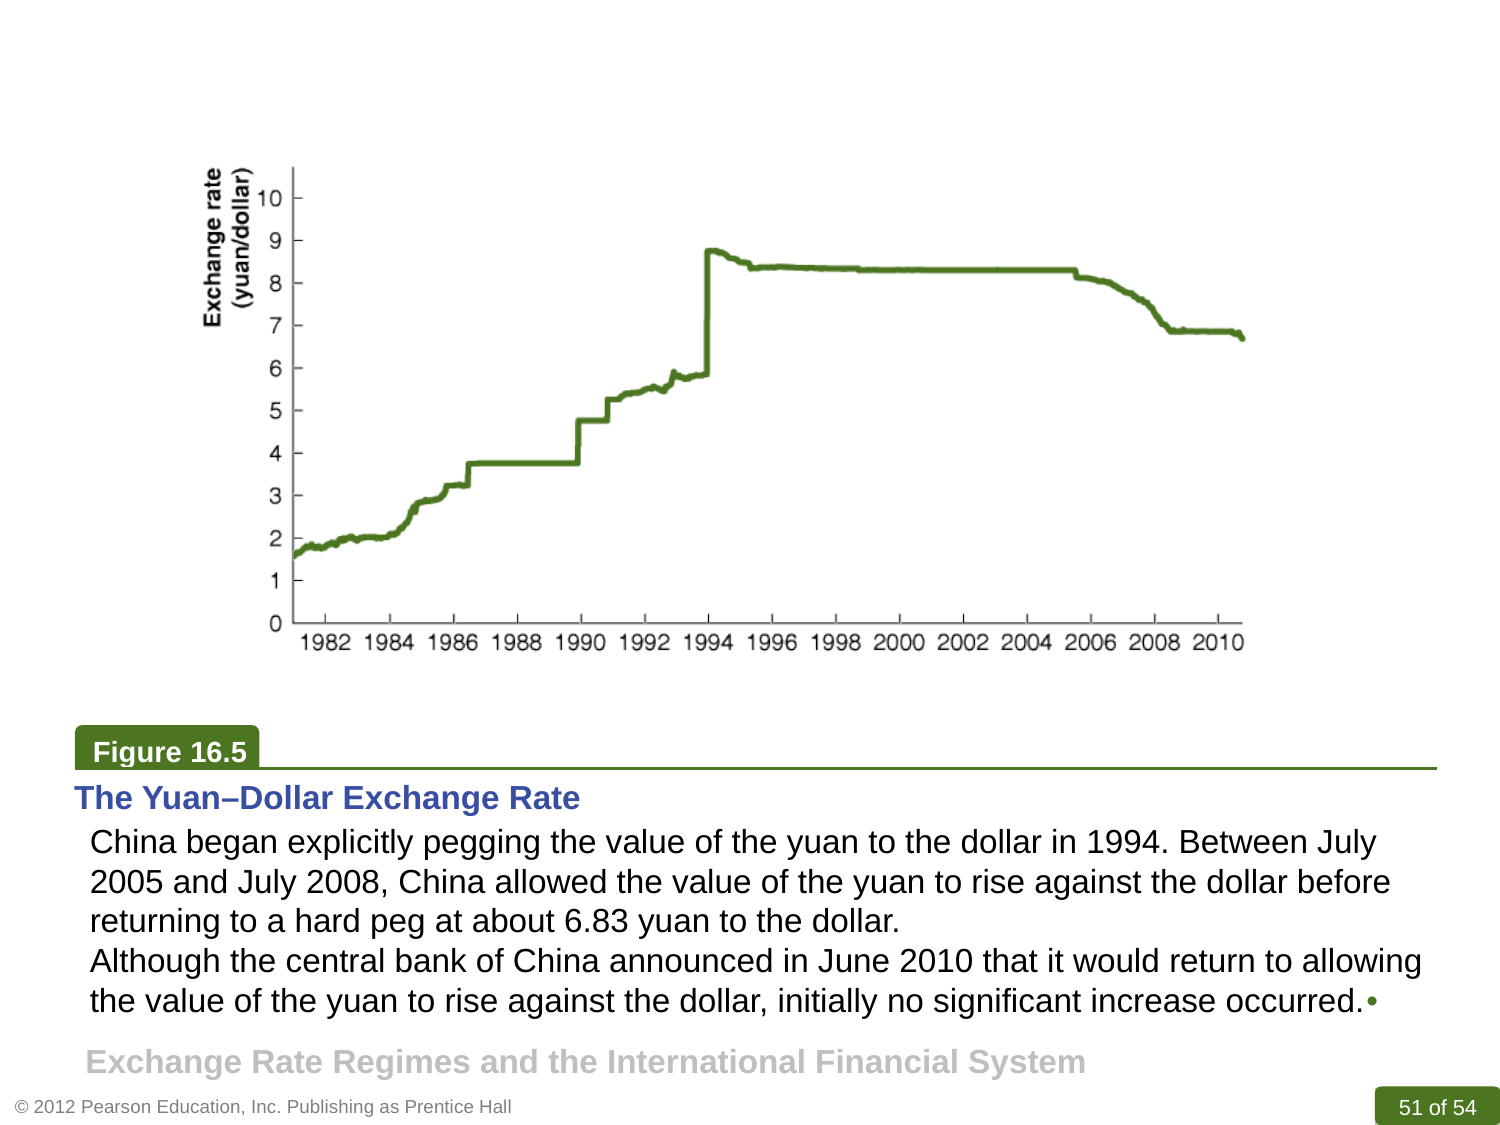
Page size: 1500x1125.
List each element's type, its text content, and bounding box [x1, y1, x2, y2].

text_box China began explicitly pegging the value of the yuan to the dollar in 1994. Between July 2005 and July 2008, China allowed the value of the yuan to rise against the dollar before returning to a hard peg at about 6.83 yuan to the dollar. Although the central bank of China announced in June 2010 that it would return to allowing the value of the yuan to rise against the dollar, initially no significant increase occurred.• [75, 812, 1477, 1067]
title Exchange Rate Regimes and the International Financial System [70, 958, 1202, 1125]
picture [187, 149, 1265, 674]
text_box The Yuan–Dollar Exchange Rate [59, 768, 1425, 824]
text_box Figure 16.5 [74, 725, 266, 768]
